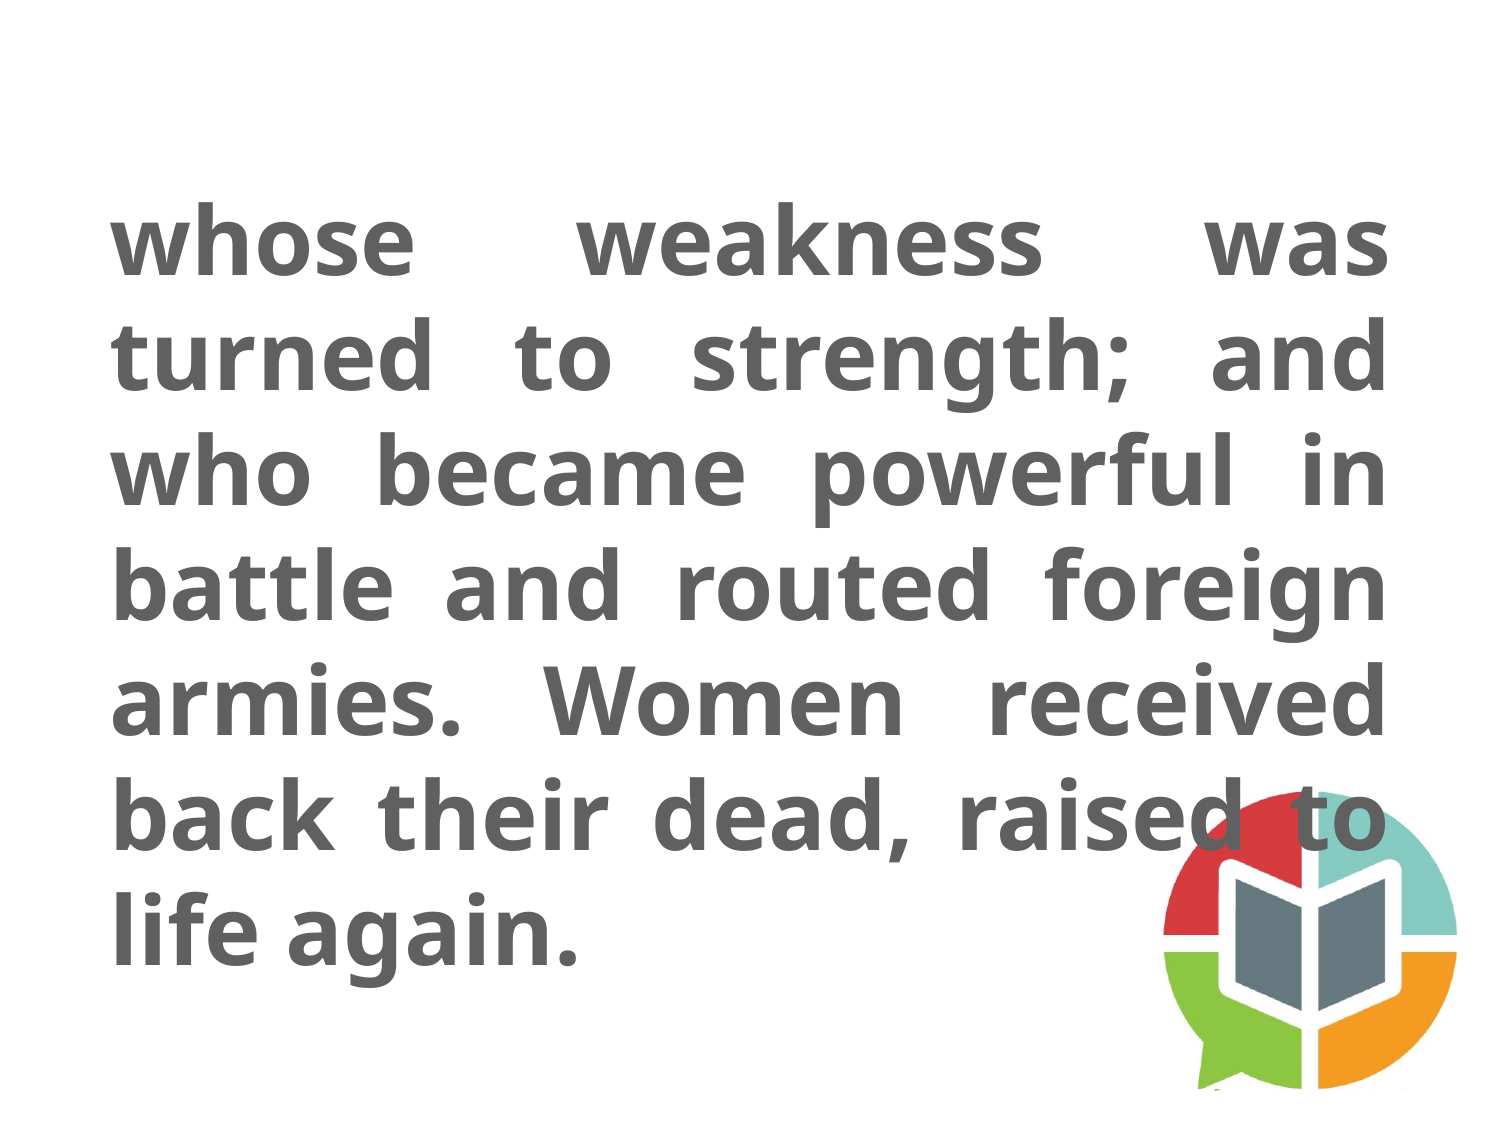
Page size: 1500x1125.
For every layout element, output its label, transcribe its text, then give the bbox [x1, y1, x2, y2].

text_box whose weakness was turned to strength; and who became powerful in battle and routed foreign armies. Women received back their dead, raised to life again. [94, 172, 1406, 993]
picture [1163, 786, 1459, 1091]
